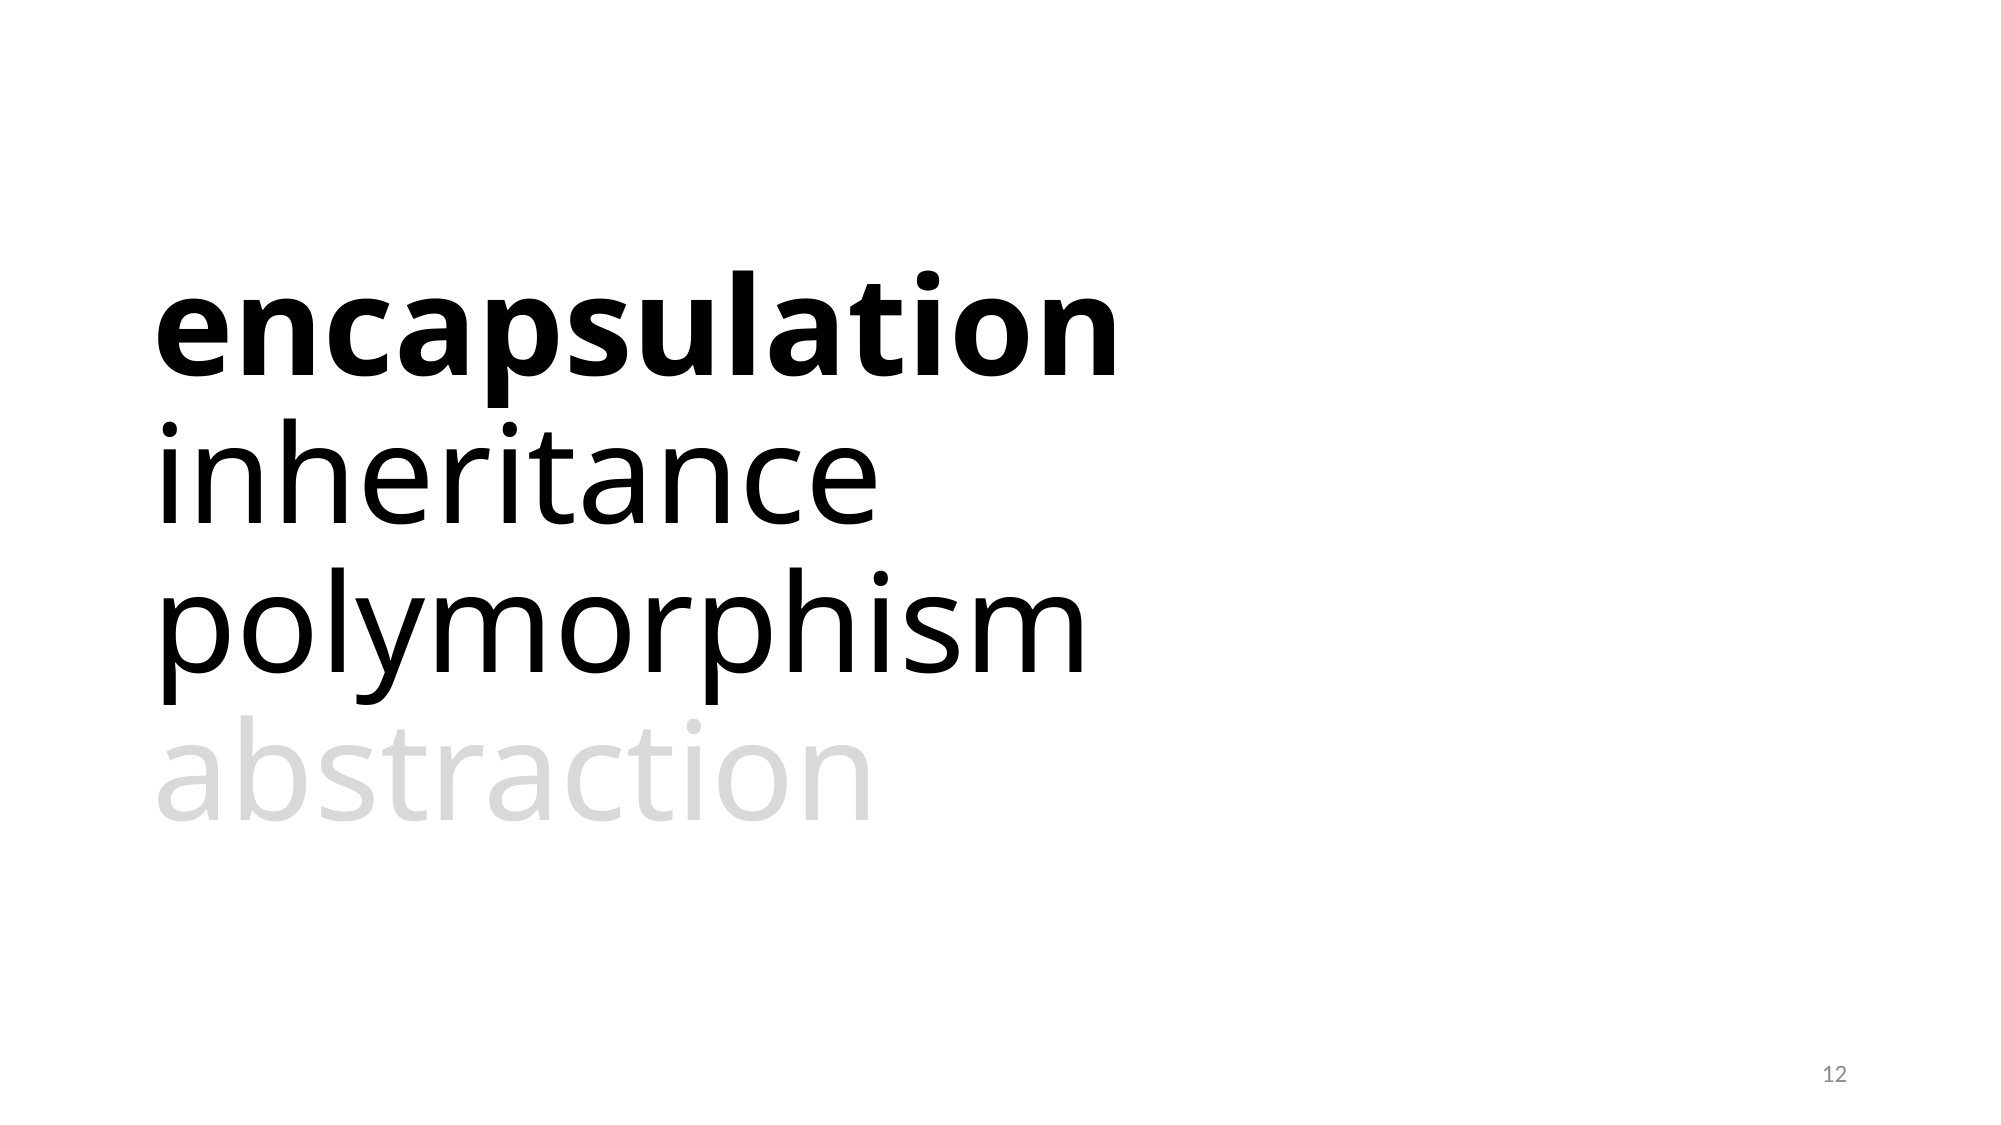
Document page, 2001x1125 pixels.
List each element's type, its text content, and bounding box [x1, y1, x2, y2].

slide_number 12 [1412, 1042, 1863, 1103]
list encapsulation inheritance polymorphism abstraction [137, 93, 1863, 1014]
